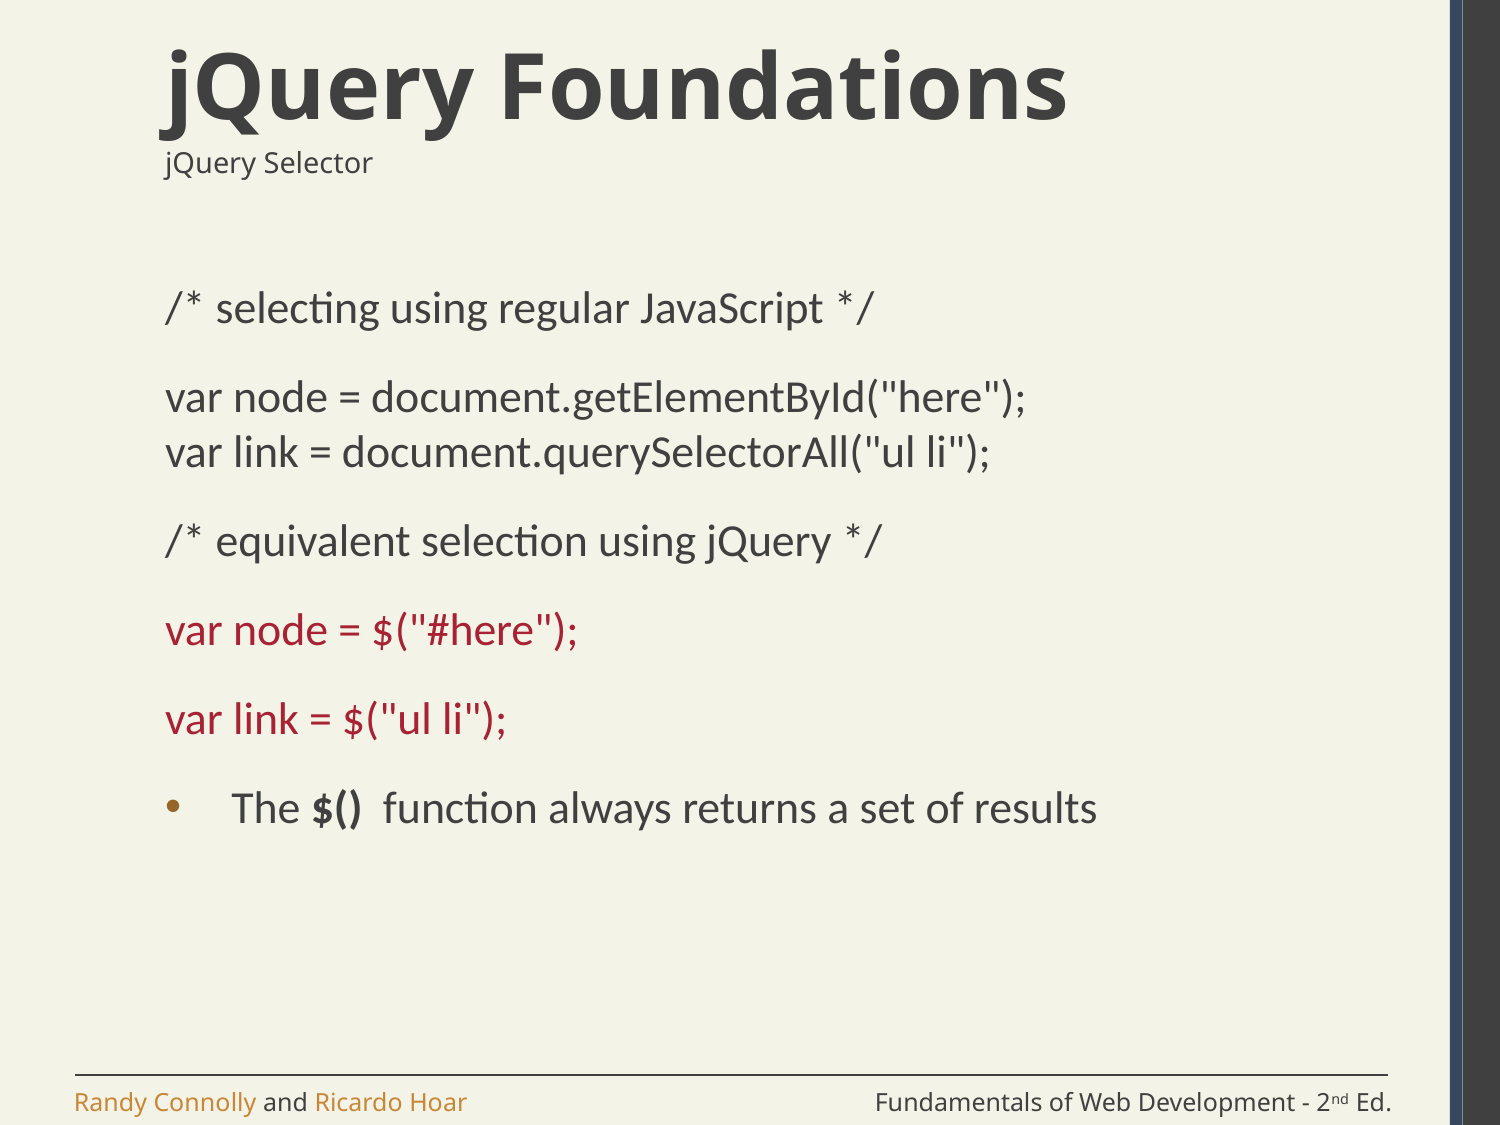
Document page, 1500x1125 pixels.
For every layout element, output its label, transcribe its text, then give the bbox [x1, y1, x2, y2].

list /* selecting using regular JavaScript */ var node = document.getElementById("here"); var link = document.querySelectorAll("ul li"); /* equivalent selection using jQuery */ var node = $("#here"); var link = $("ul li"); The $() function always returns a set of results [150, 270, 1200, 1013]
title jQuery Foundations [150, 20, 1425, 188]
list jQuery Selector [150, 137, 1200, 188]
